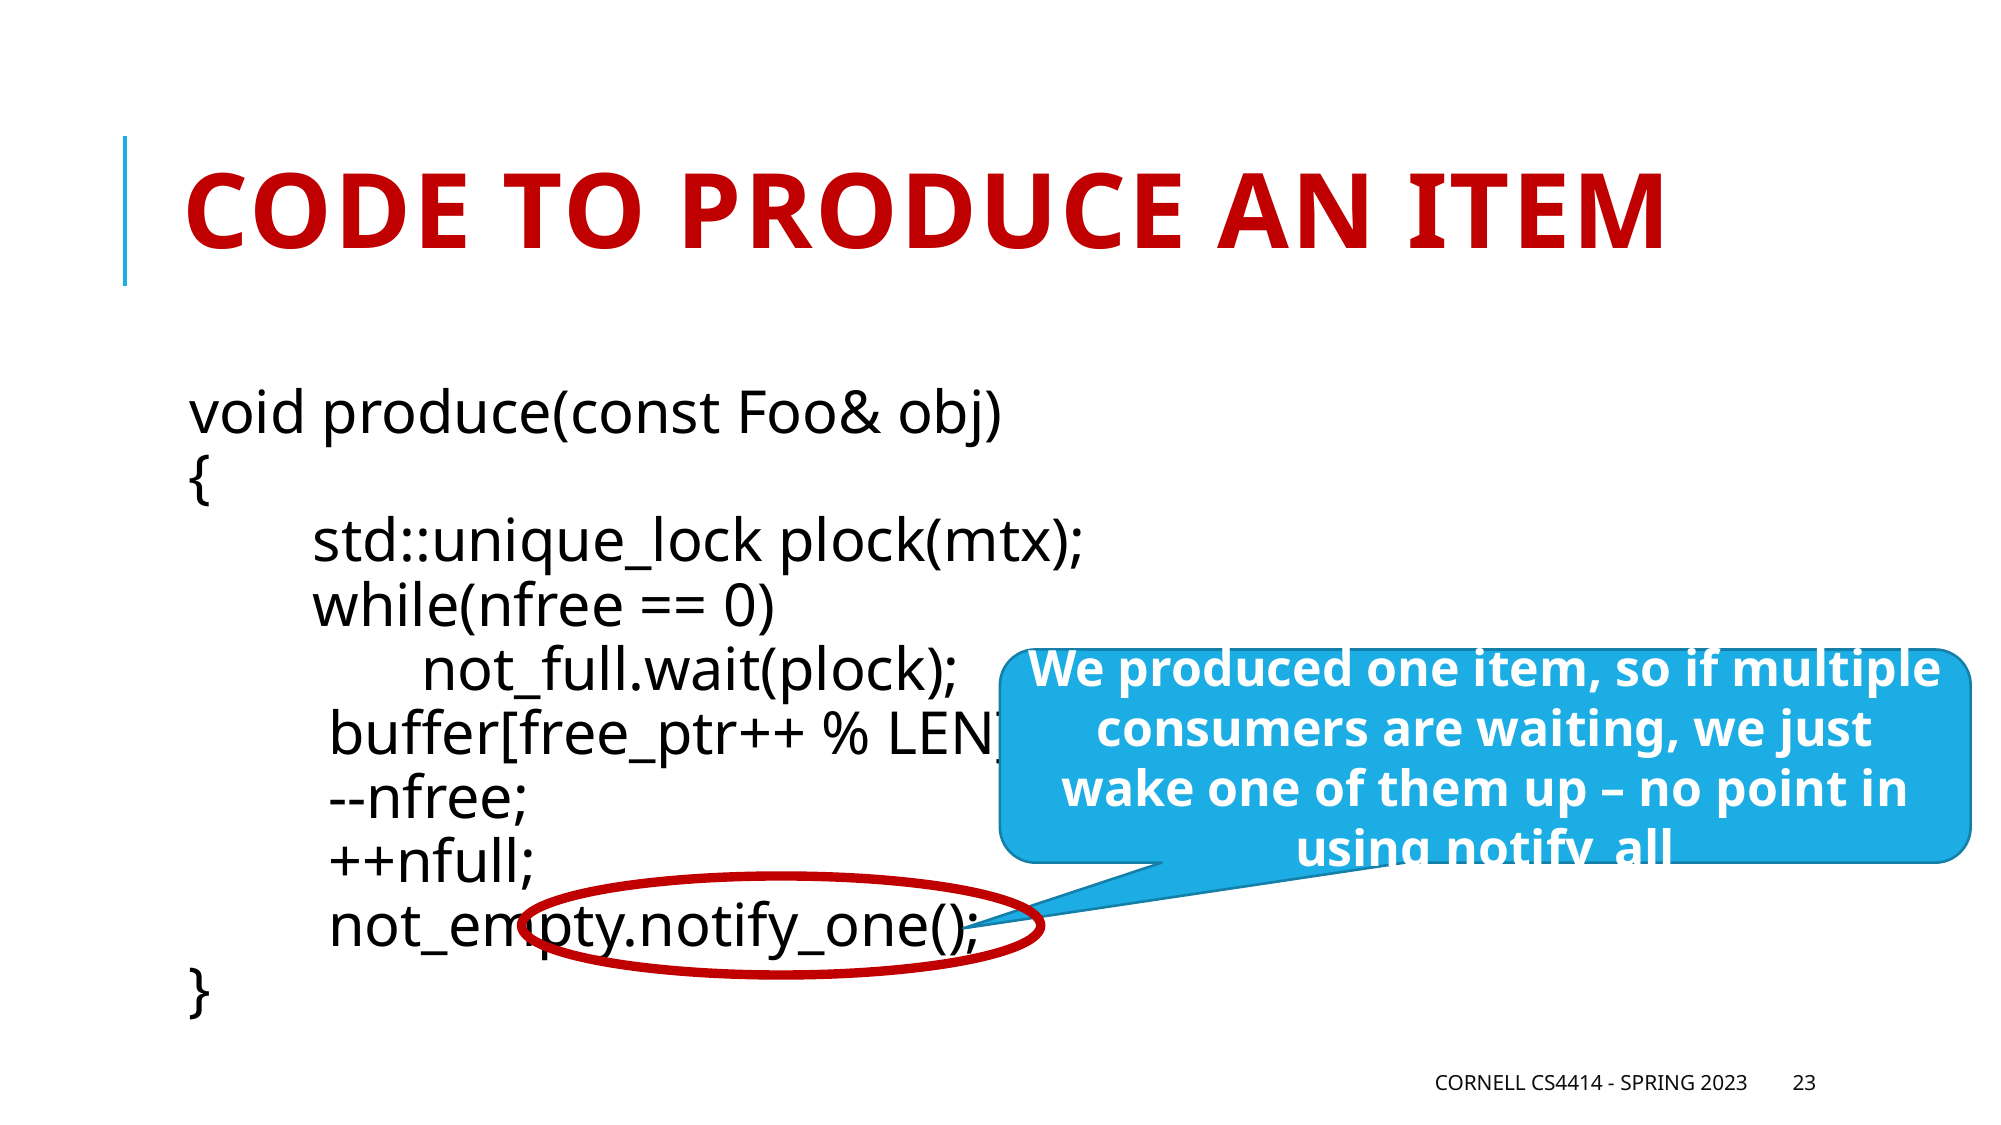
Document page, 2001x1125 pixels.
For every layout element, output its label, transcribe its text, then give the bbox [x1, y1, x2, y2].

slide_number 23 [1777, 1061, 1938, 1107]
list void produce(const Foo& obj) { std::unique_lock plock(mtx); while(nfree == 0) not_full.wait(plock); buffer[free_ptr++ % LEN] = obj; --nfree; ++nfull; not_empty.notify_one(); } [168, 375, 1914, 1035]
text_box We produced one item, so if multiple consumers are waiting, we just wake one of them up – no point in using notify_all [998, 648, 1972, 919]
footer Cornell CS4414 - Spring 2023 [794, 1061, 1763, 1107]
title Code to produce an item [168, 96, 1914, 342]
text_box [520, 874, 1043, 977]
